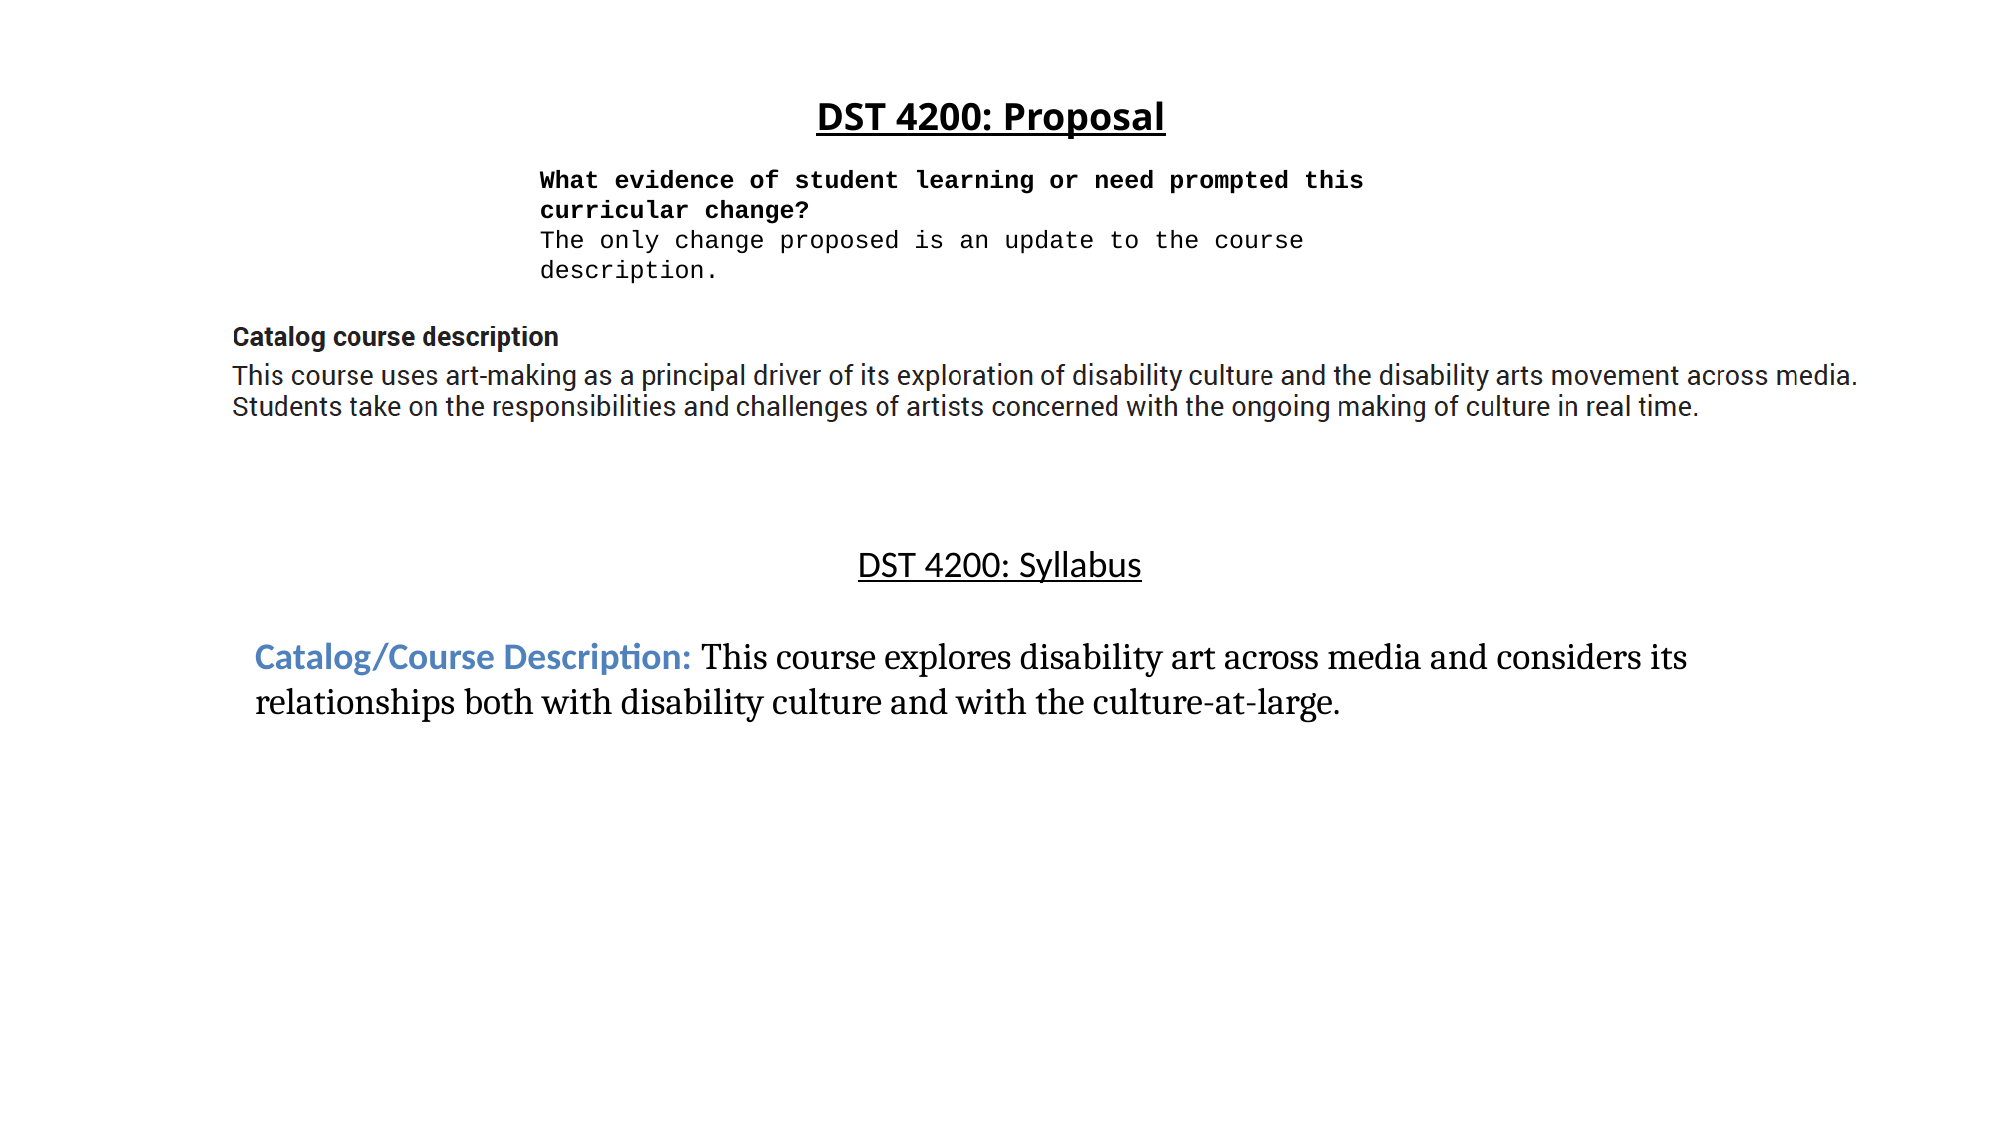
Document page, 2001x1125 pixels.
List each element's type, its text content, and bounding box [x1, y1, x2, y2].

text_box DST 4200: Syllabus [843, 532, 1157, 592]
text_box What evidence of student learning or need prompted this curricular change? The only change proposed is an update to the course description. [525, 111, 1525, 292]
text_box Catalog/Course Description: This course explores disability art across media and considers its relationships both with disability culture and with the culture-at-large. [240, 624, 1780, 775]
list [200, 326, 1872, 440]
title DST 4200: Proposal [137, 59, 1845, 177]
